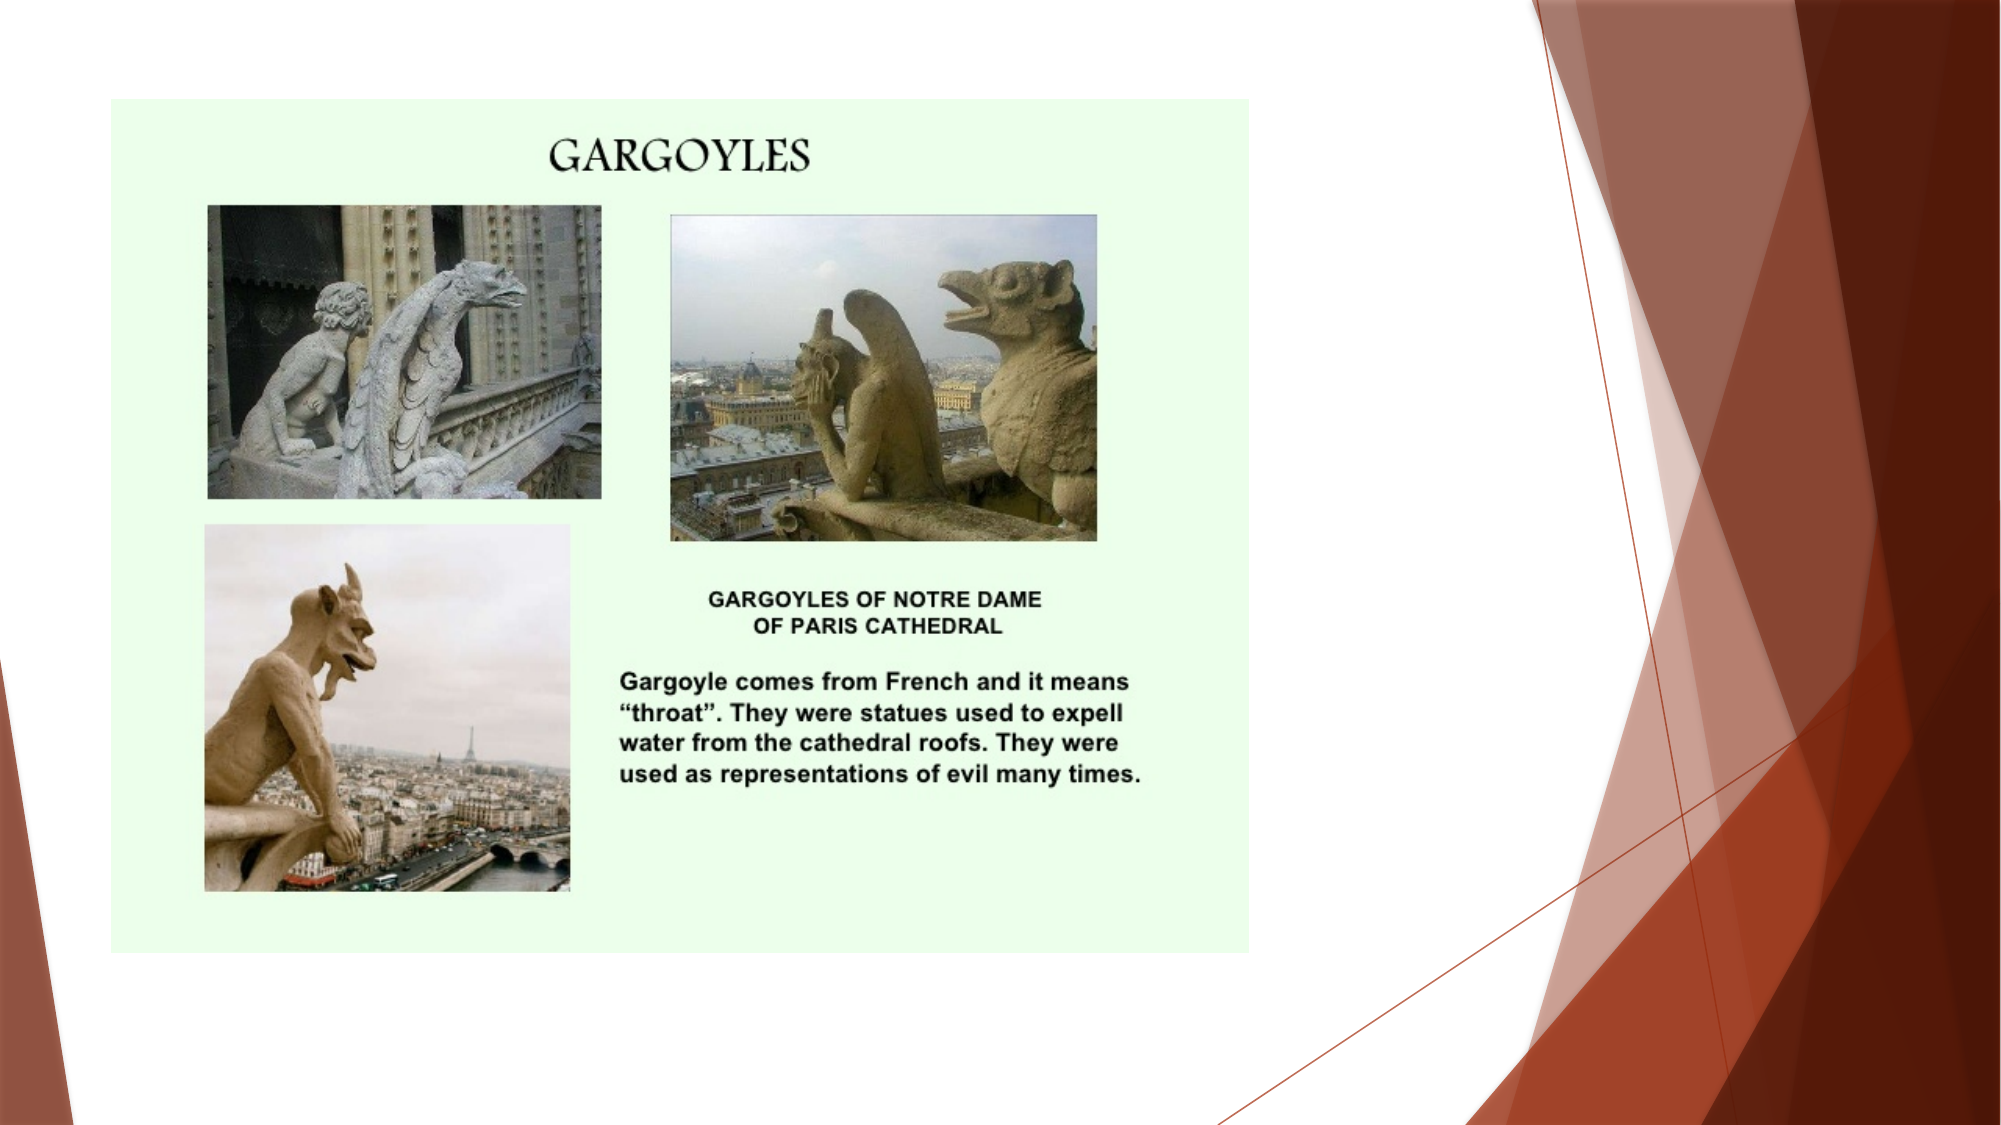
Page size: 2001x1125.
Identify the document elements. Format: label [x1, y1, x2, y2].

picture [110, 99, 1250, 954]
